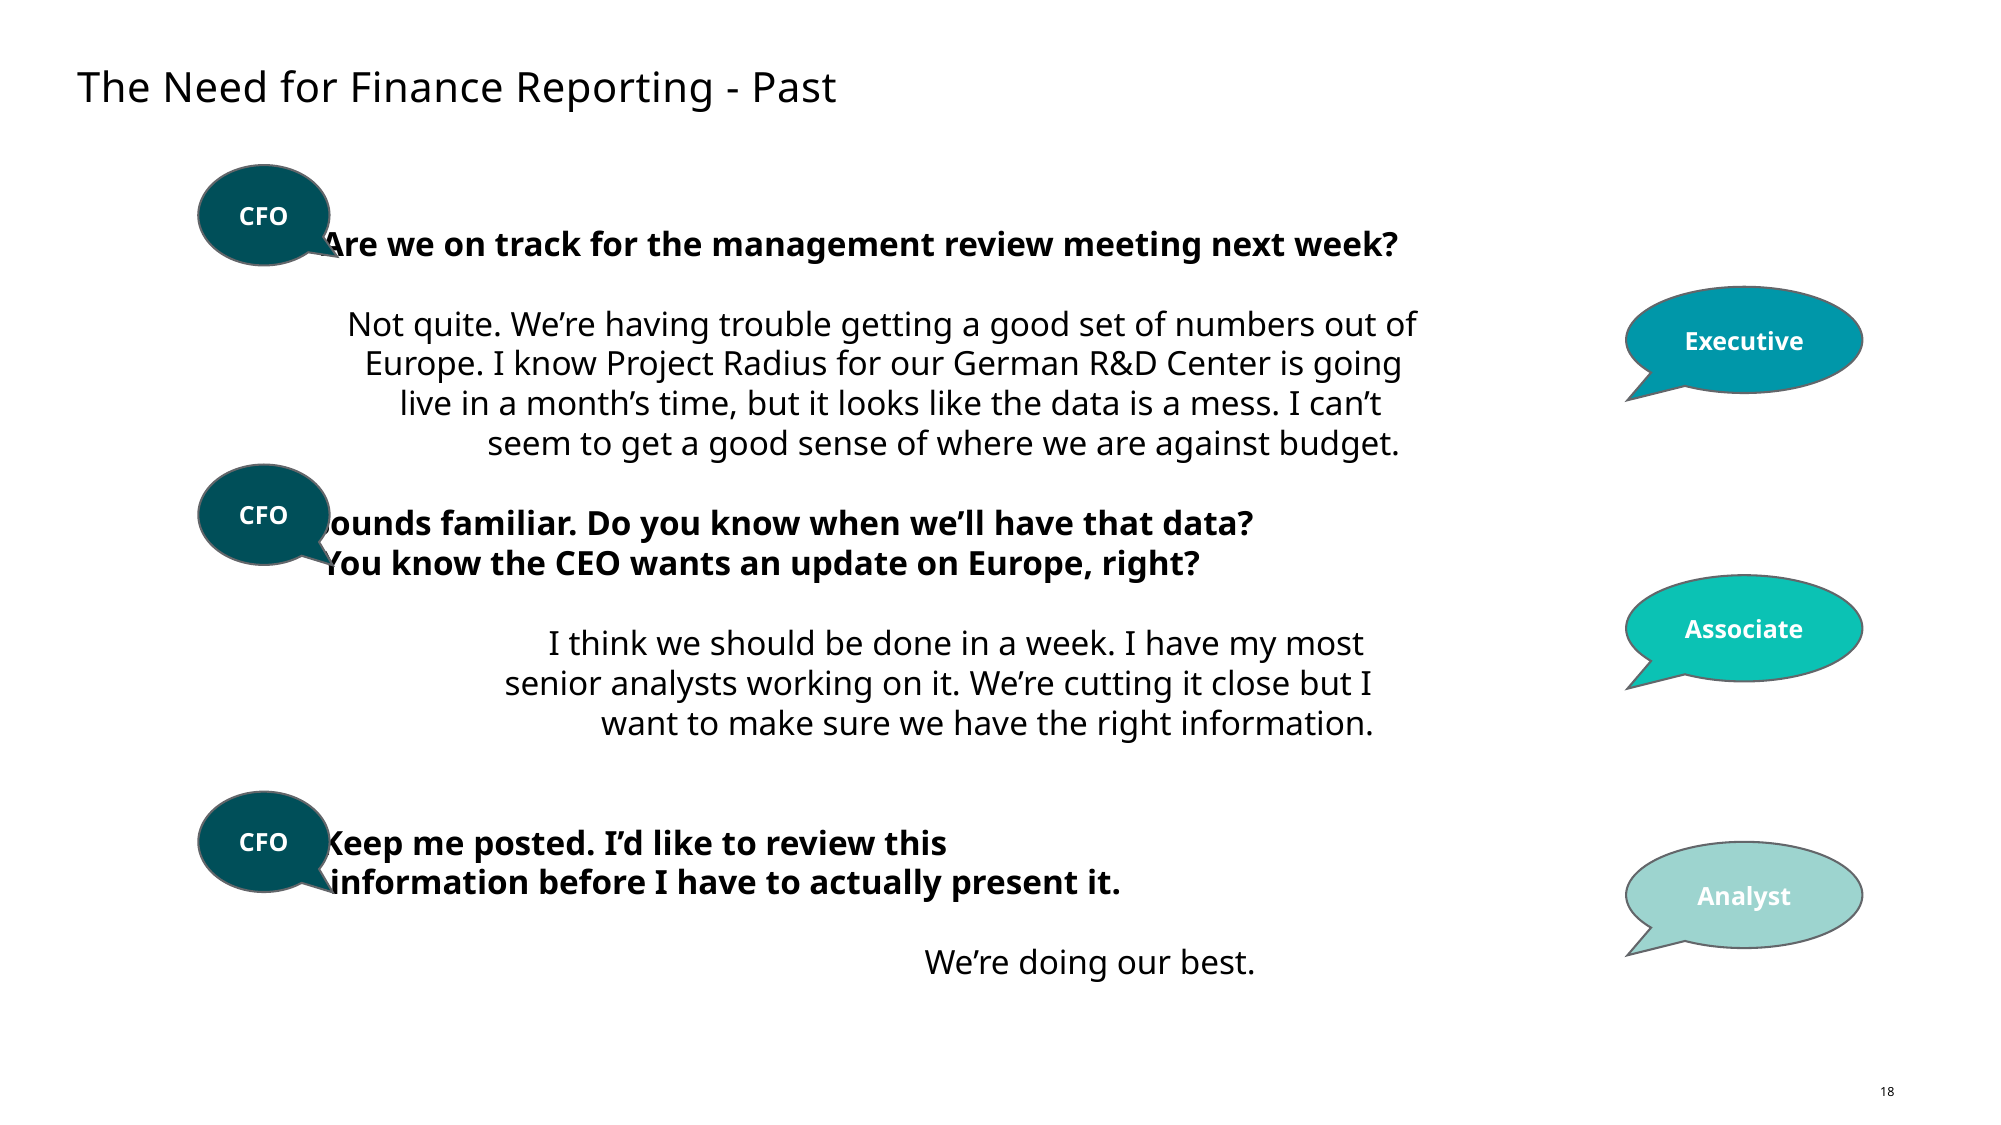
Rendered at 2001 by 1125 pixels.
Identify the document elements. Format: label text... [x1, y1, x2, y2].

text_box Analyst [1624, 840, 1864, 958]
text_box Are we on track for the management review meeting next week? Not quite. We’re having trouble getting a good set of numbers out of Europe. I know Project Radius for our German R&D Center is going live in a month’s time, but it looks like the data is a mess. I can’t seem to get a good sense of where we are against budget. Sounds familiar. Do you know when we’ll have that data? You know the CEO wants an update on Europe, right? I think we should be done in a week. I have my most senior analysts working on it. We’re cutting it close but I want to make sure we have the right information. Keep me posted. I’d like to review this information before I have to actually present it. We’re doing our best. [69, 95, 1947, 1069]
text_box Associate [1624, 574, 1864, 691]
text_box The Need for Finance Reporting - Past [77, 66, 1923, 111]
text_box 18 [1865, 1076, 1957, 1108]
text_box CFO [197, 164, 340, 267]
text_box CFO [197, 463, 336, 568]
text_box Executive [1624, 285, 1864, 403]
text_box CFO [197, 790, 336, 895]
